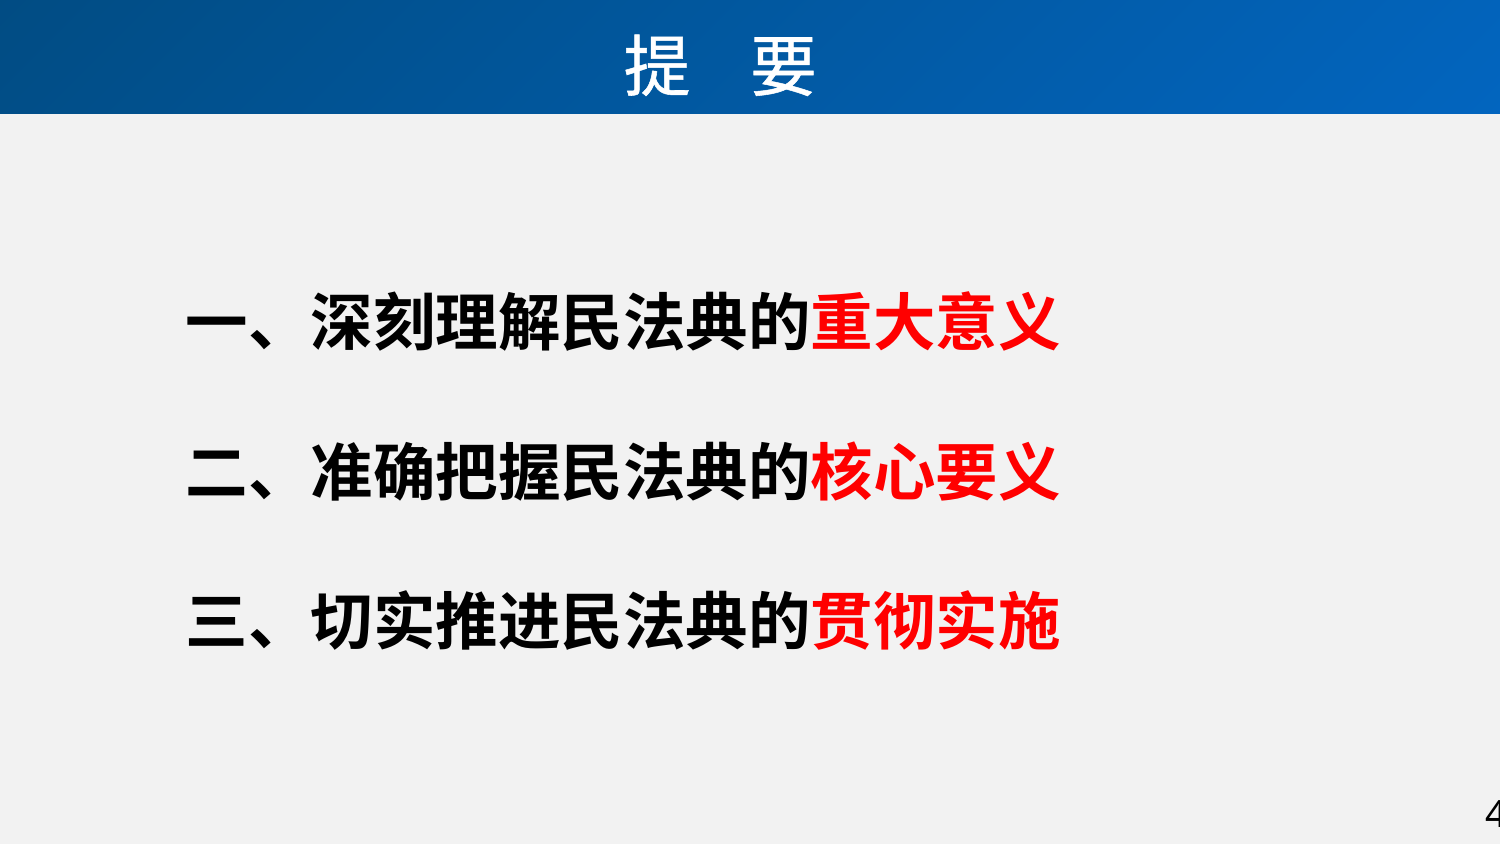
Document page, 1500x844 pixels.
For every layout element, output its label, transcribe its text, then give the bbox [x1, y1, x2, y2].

title 提 要 [241, 0, 1200, 128]
text_box 一、深刻理解民法典的重大意义 二、准确把握民法典的核心要义 三、切实推进民法典的贯彻实施 [171, 200, 1388, 800]
text_box 4 [1307, 783, 1500, 844]
